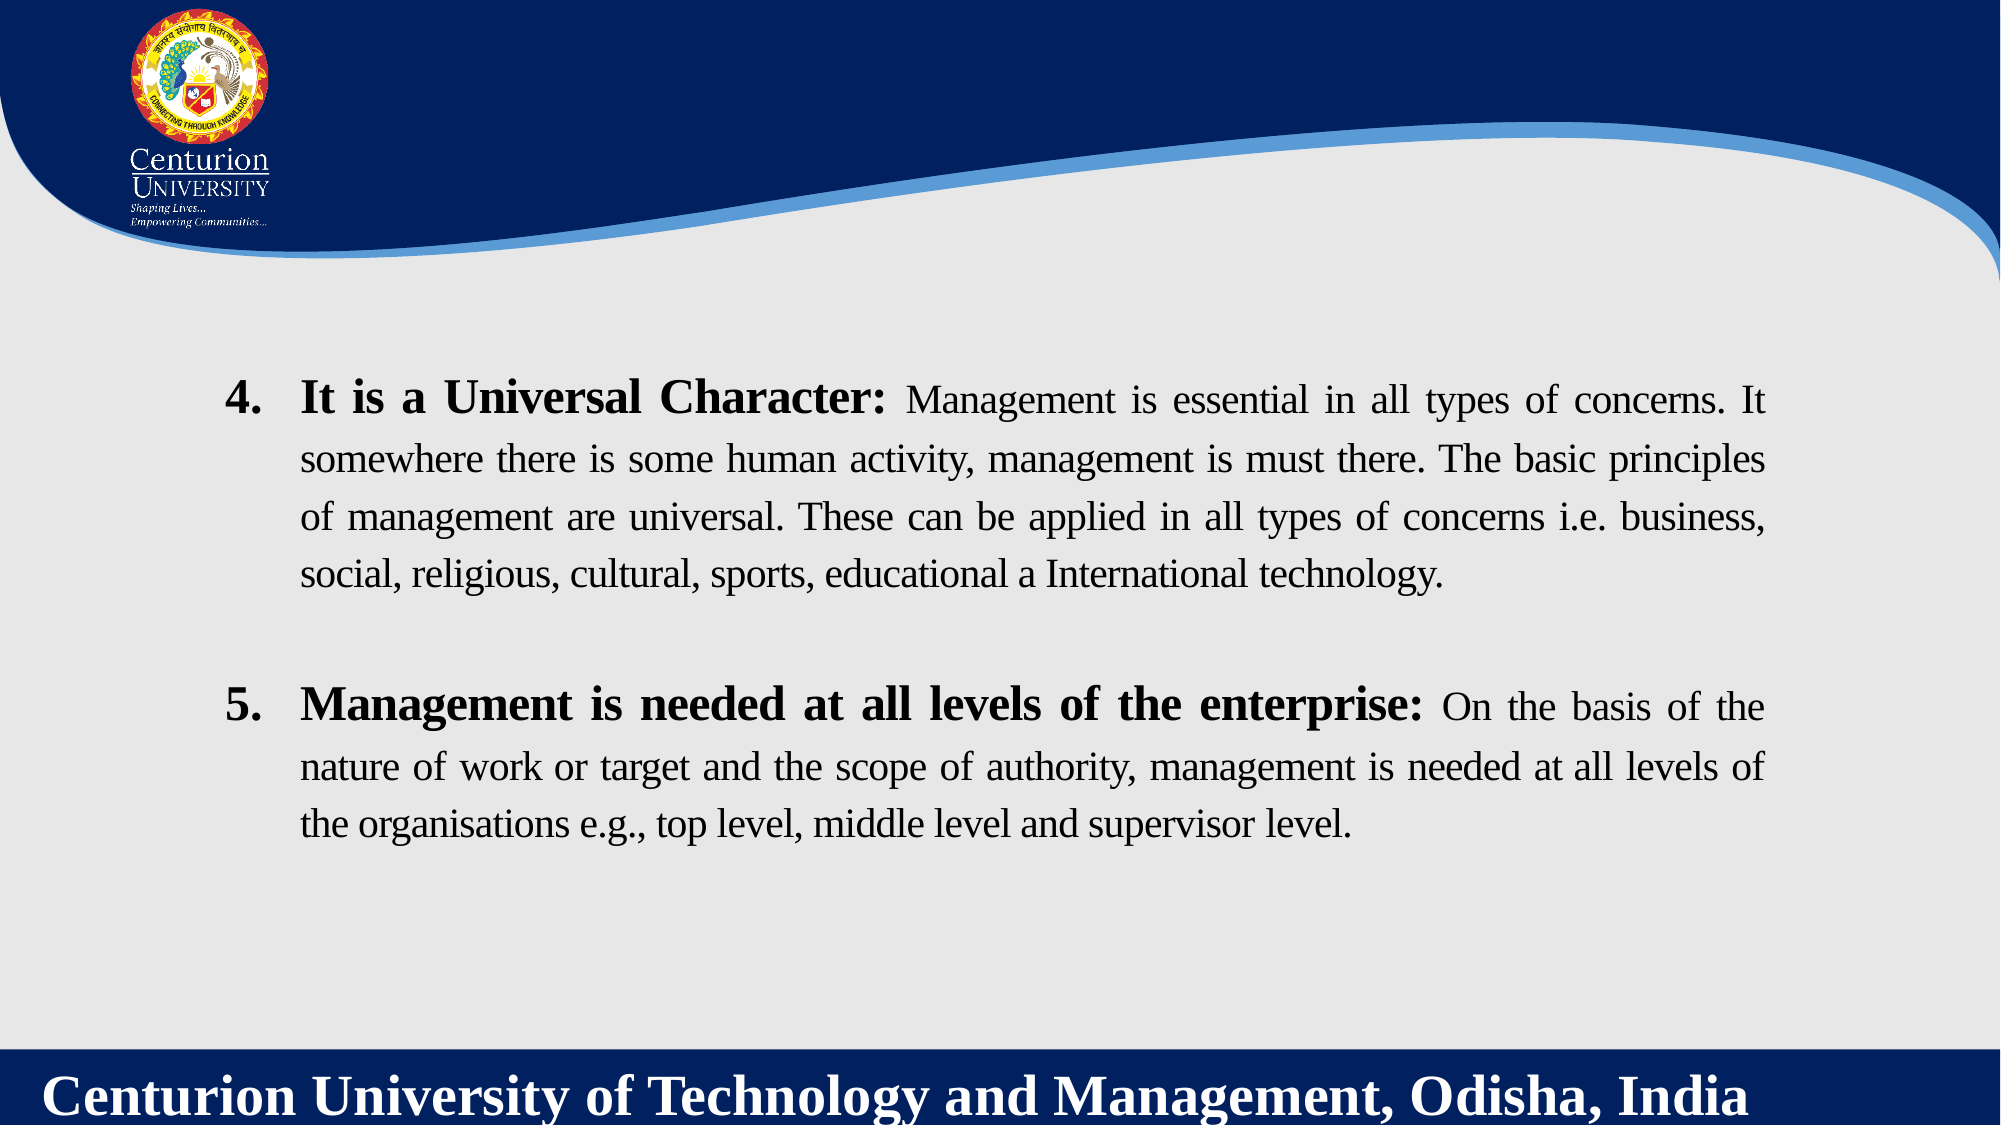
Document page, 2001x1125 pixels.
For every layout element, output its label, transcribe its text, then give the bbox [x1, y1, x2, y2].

text_box It is a Universal Character: Management is essential in all types of concerns. It somewhere there is some human activity, management is must there. The basic principles of management are universal. These can be applied in all types of concerns i.e. business, social, religious, cultural, sports, educational a International technology. Management is needed at all levels of the enterprise: On the basis of the nature of work or target and the scope of authority, management is needed at all levels of the organisations e.g., top level, middle level and supervisor level. [210, 346, 1874, 915]
picture [126, 5, 272, 231]
